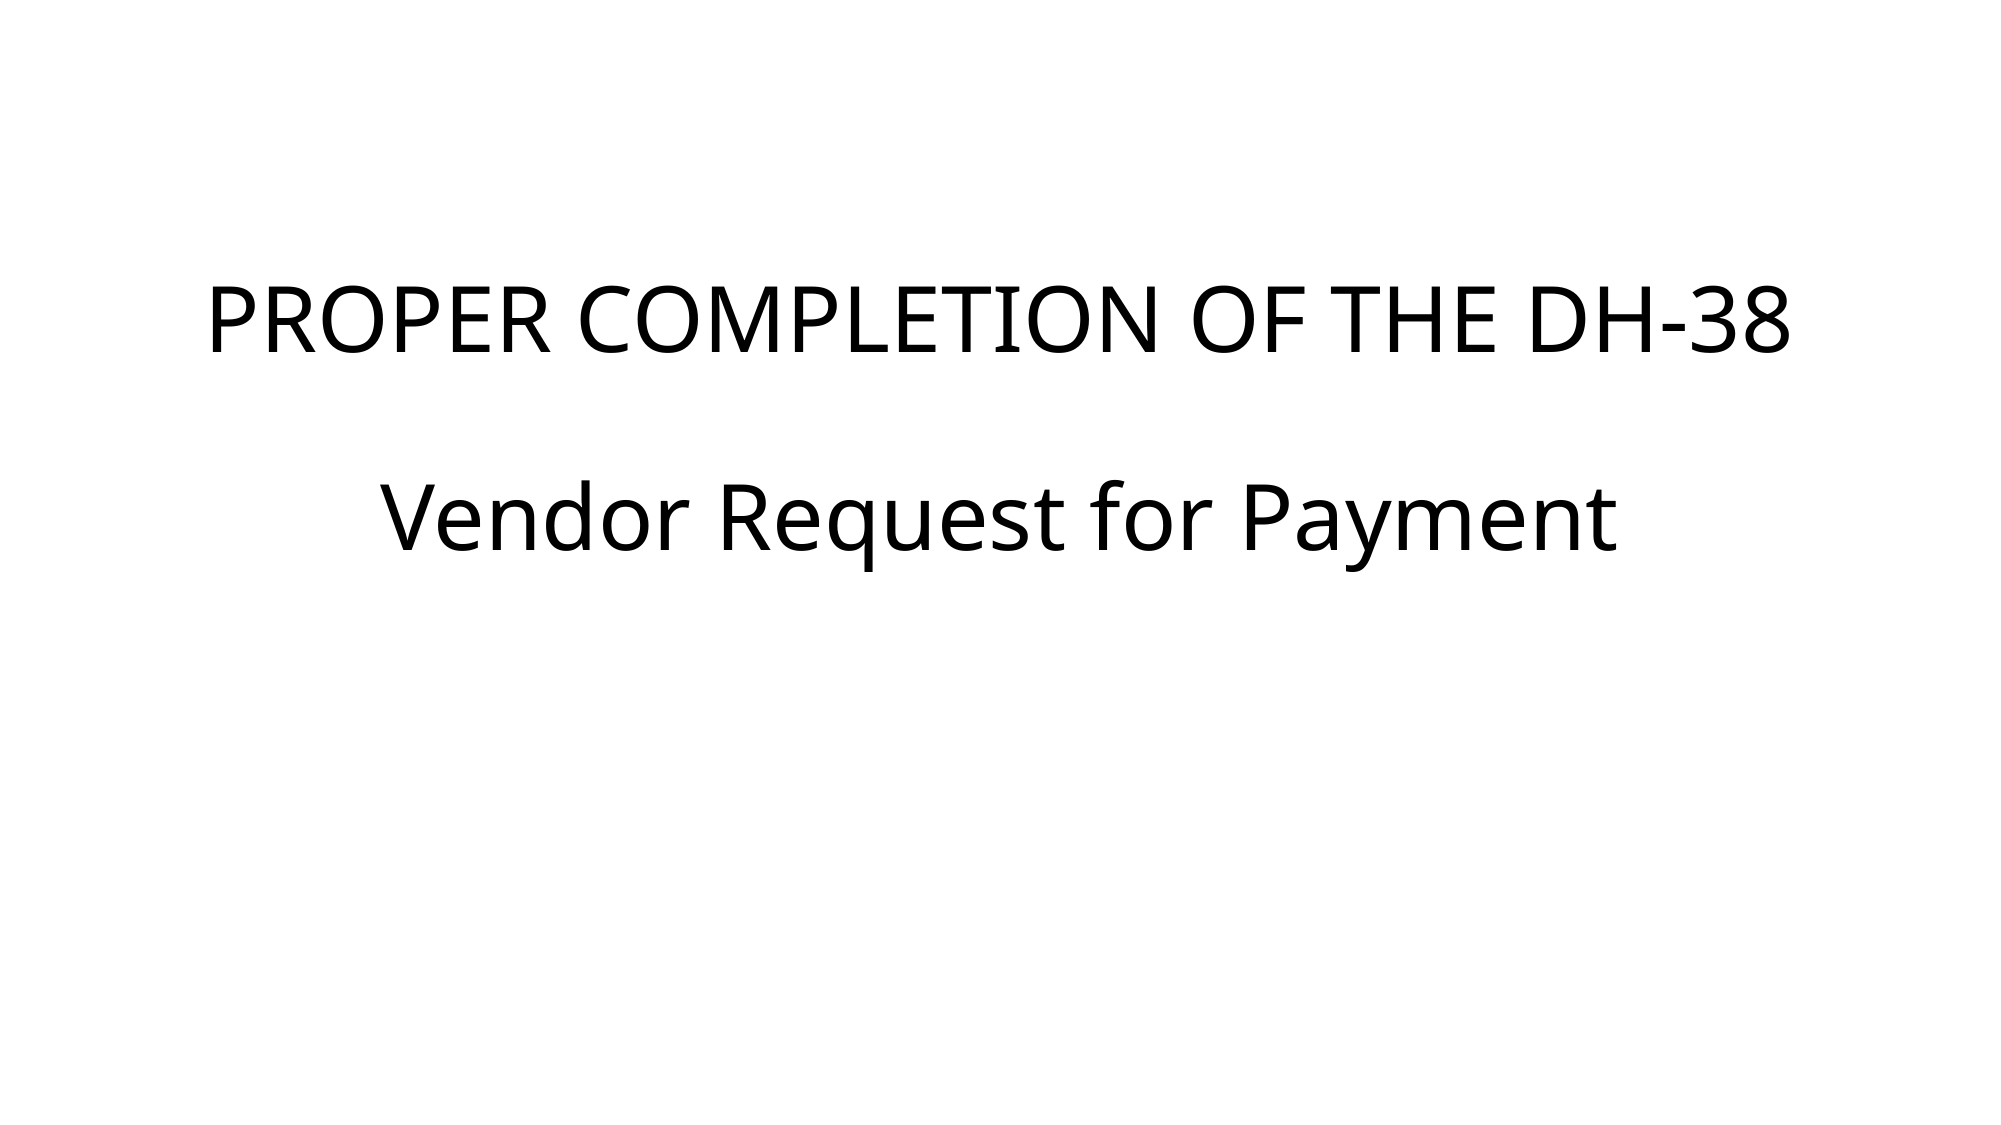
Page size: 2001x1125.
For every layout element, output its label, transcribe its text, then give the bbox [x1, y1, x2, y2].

text_box PROPER COMPLETION OF THE DH-38 Vendor Request for Payment [118, 266, 1882, 788]
